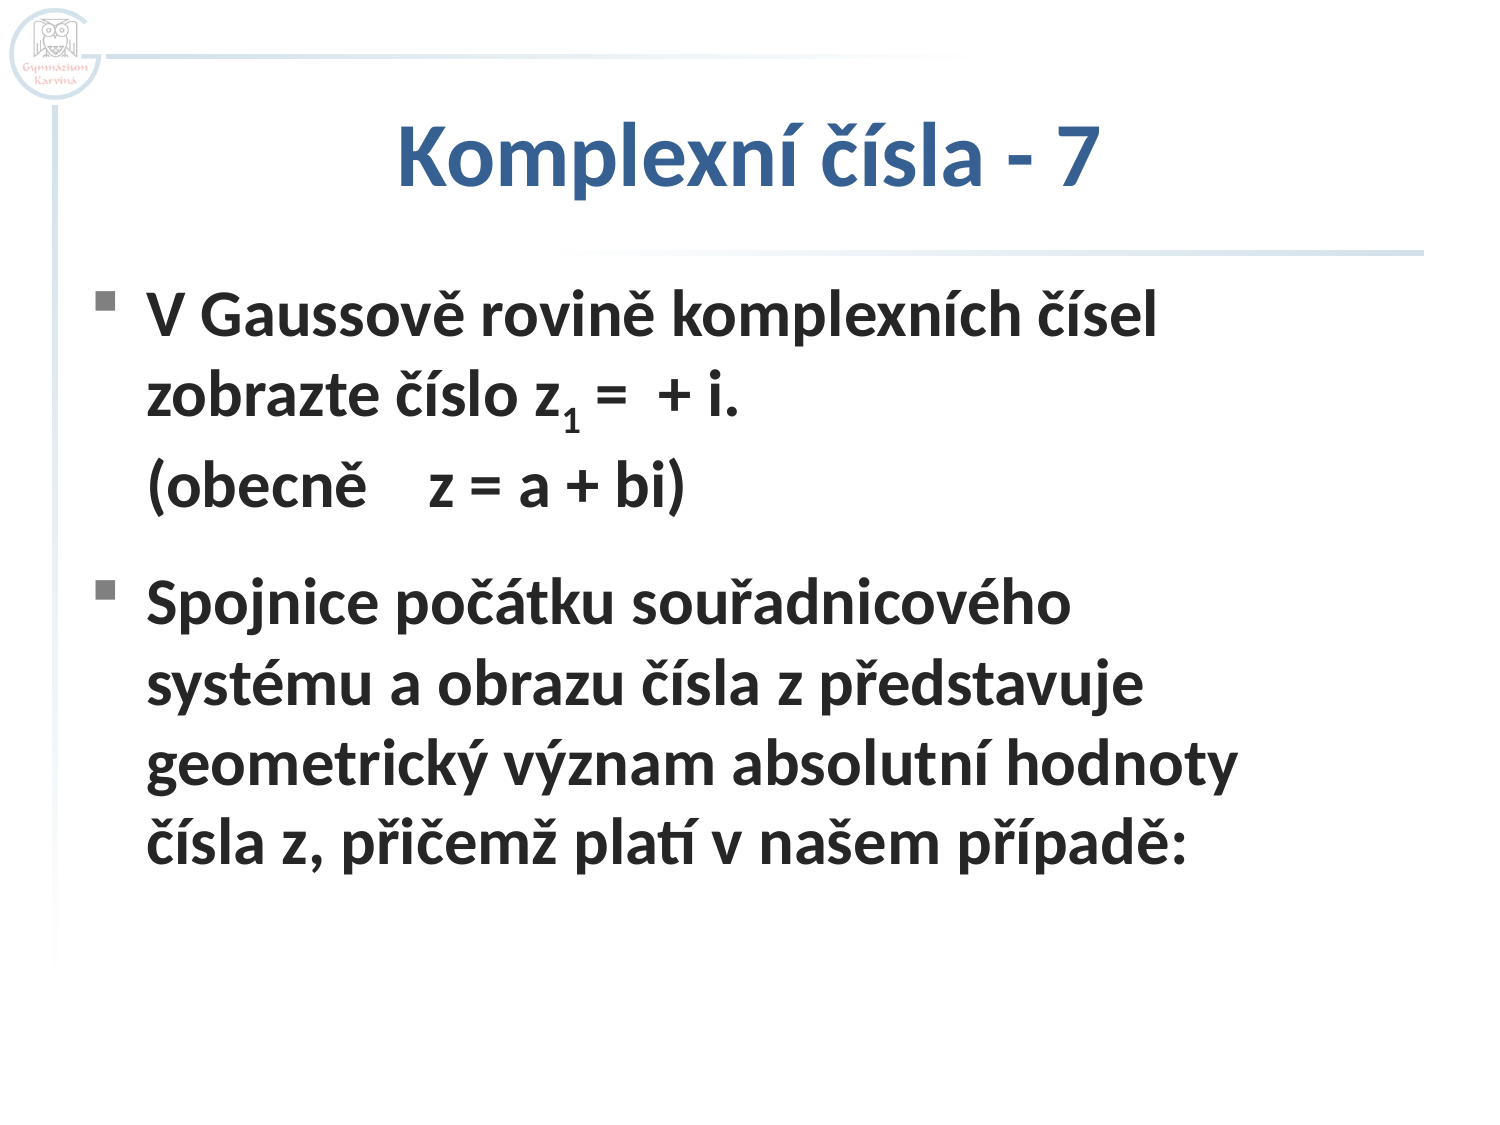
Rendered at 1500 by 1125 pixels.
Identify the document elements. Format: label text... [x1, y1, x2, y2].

picture [52, 105, 58, 992]
title Komplexní čísla - 7 [75, 56, 1425, 244]
picture [537, 250, 1424, 256]
picture [8, 5, 104, 101]
